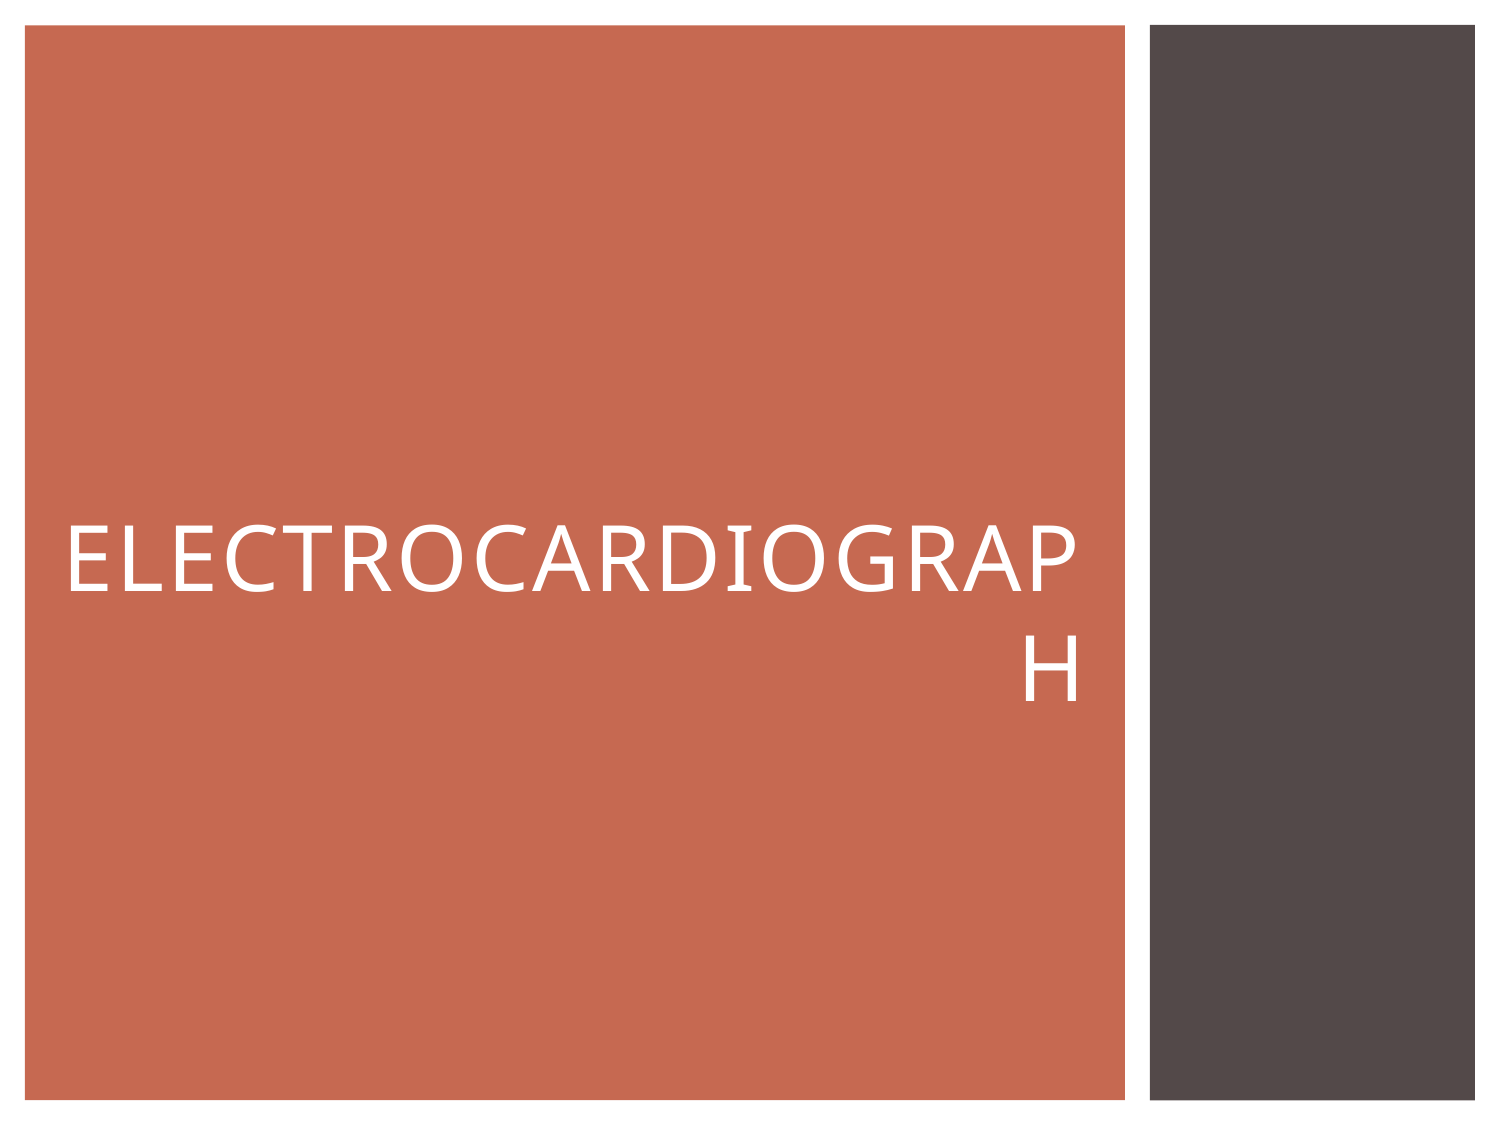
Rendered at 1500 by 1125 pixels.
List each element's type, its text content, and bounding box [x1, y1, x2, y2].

title Electrocardiograph [12, 474, 1100, 745]
